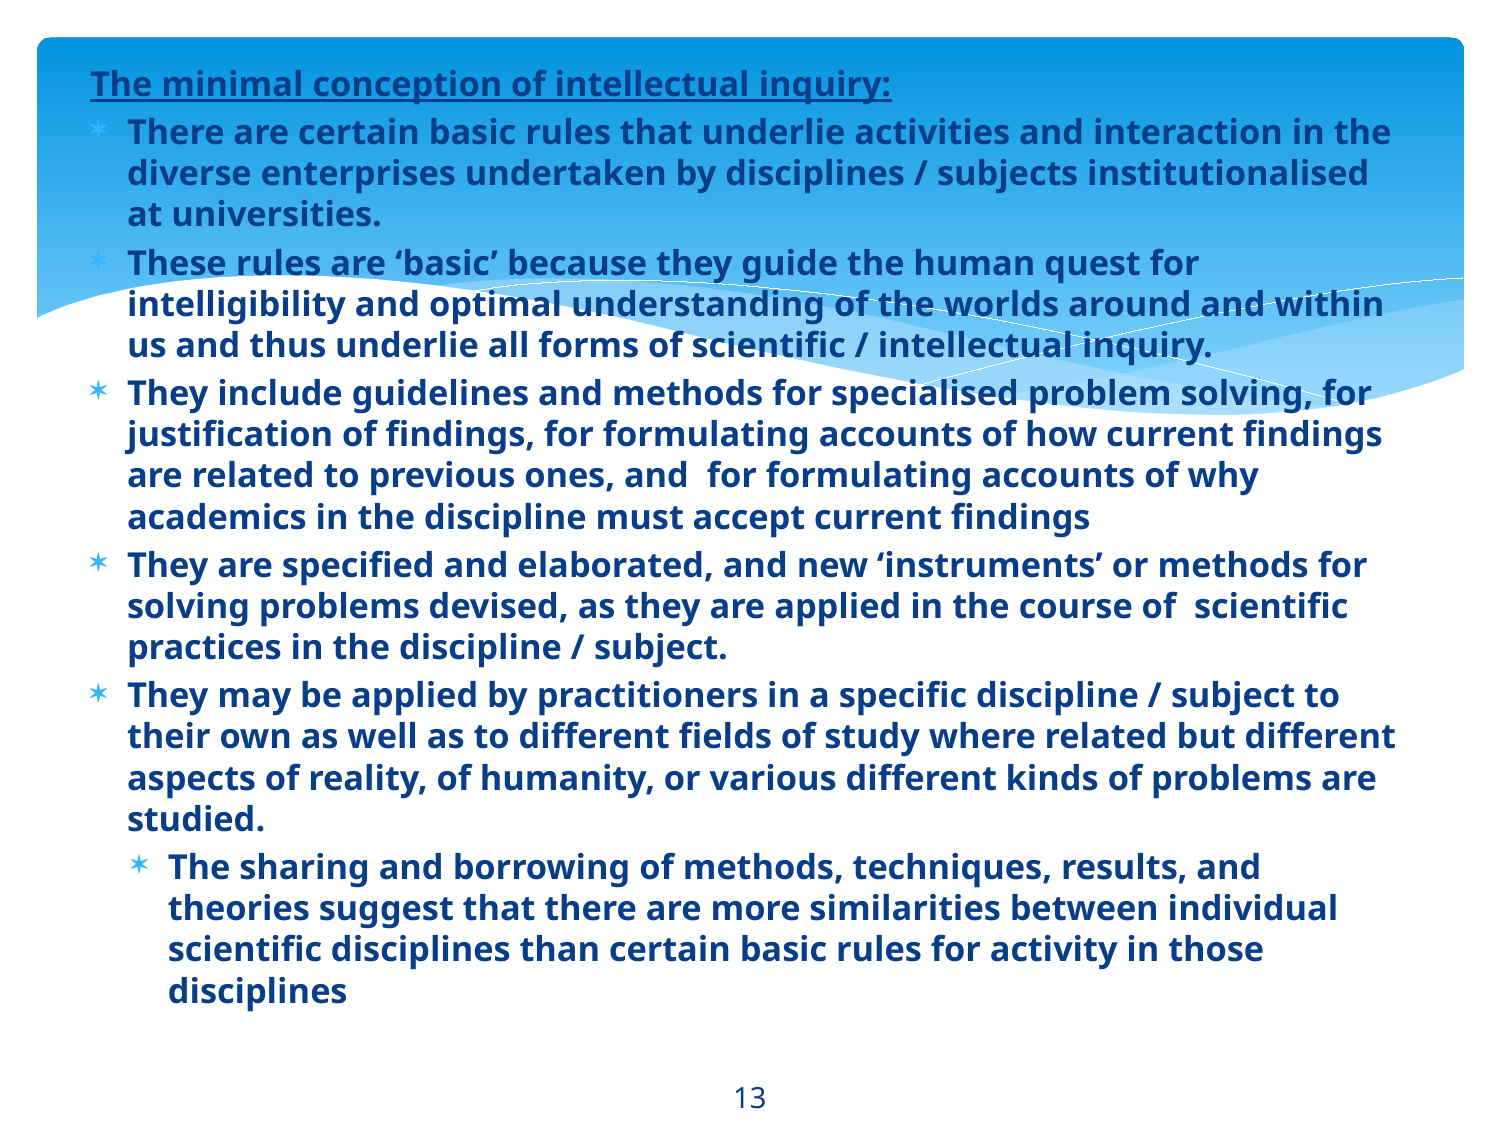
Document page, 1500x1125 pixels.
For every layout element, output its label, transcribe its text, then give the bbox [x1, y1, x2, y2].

list The minimal conception of intellectual inquiry: There are certain basic rules that underlie activities and interaction in the diverse enterprises undertaken by disciplines / subjects institutionalised at universities. These rules are ‘basic’ because they guide the human quest for intelligibility and optimal understanding of the worlds around and within us and thus underlie all forms of scientific / intellectual inquiry. They include guidelines and methods for specialised problem solving, for justification of findings, for formulating accounts of how current findings are related to previous ones, and for formulating accounts of why academics in the discipline must accept current findings They are specified and elaborated, and new ‘instruments’ or methods for solving problems devised, as they are applied in the course of scientific practices in the discipline / subject. They may be applied by practitioners in a specific discipline / subject to their own as well as to different fields of study where related but different aspects of reality, of humanity, or various different kinds of problems are studied. The sharing and borrowing of methods, techniques, results, and theories suggest that there are more similarities between individual scientific disciplines than certain basic rules for activity in those disciplines [75, 54, 1425, 1071]
slide_number 13 [654, 1069, 846, 1125]
